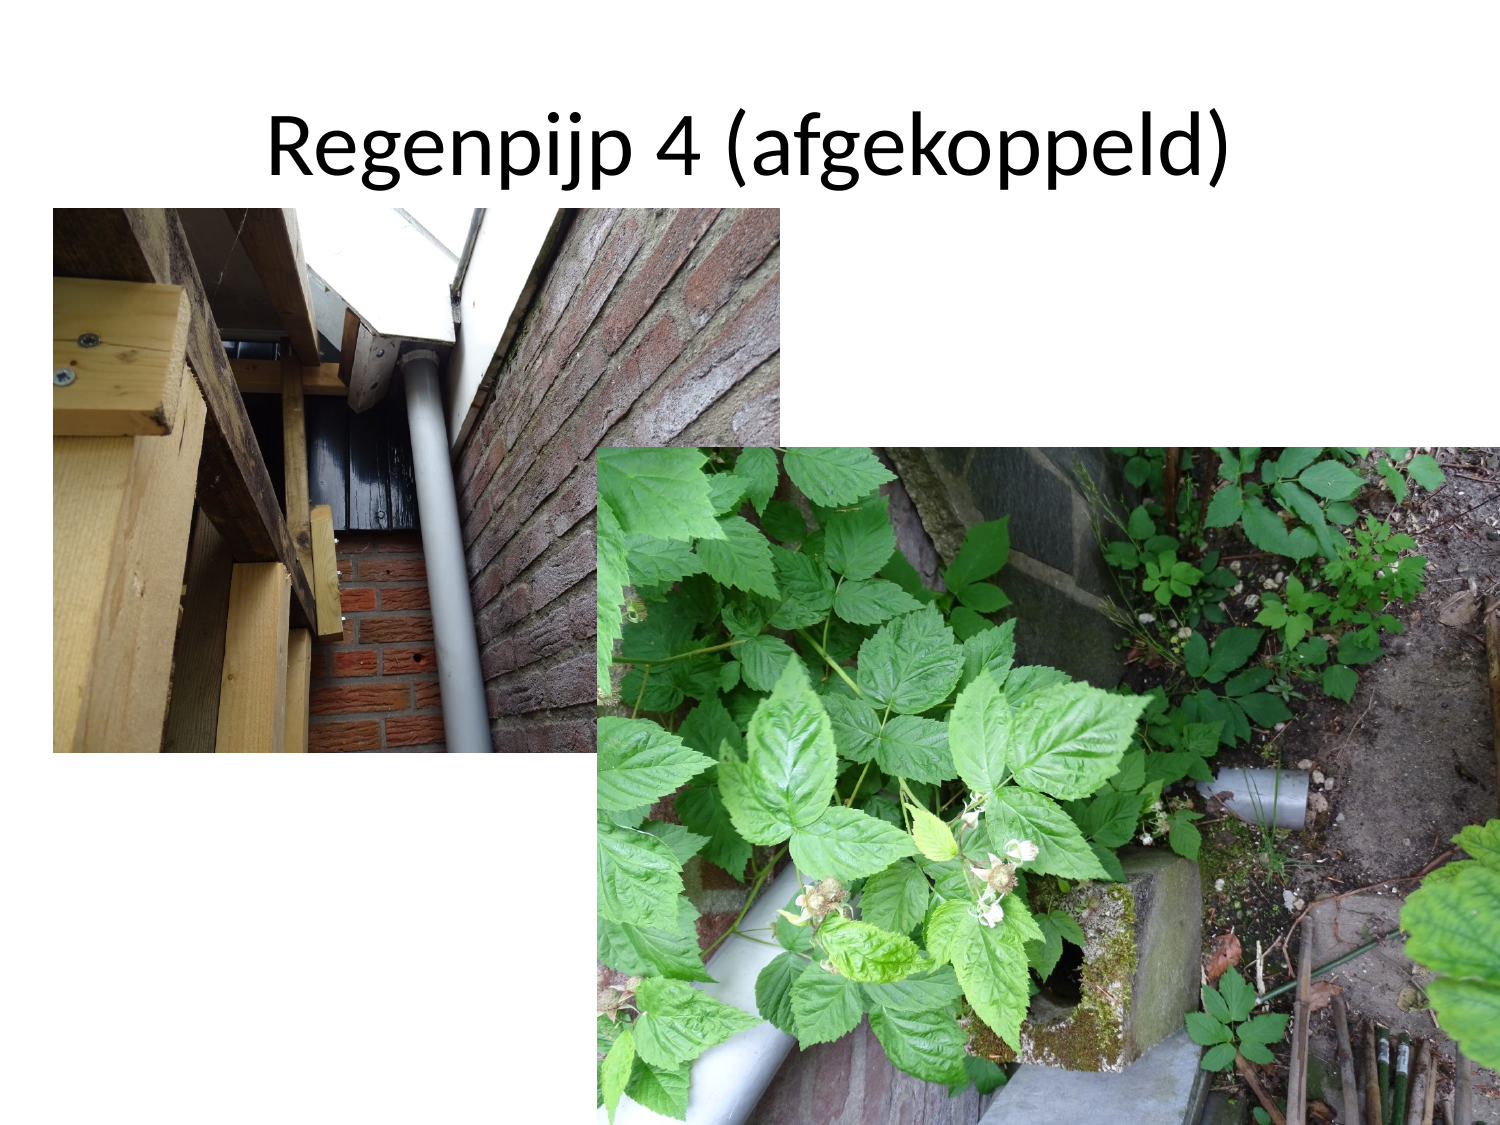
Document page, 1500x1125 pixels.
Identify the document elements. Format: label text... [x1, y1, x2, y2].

title Regenpijp 4 (afgekoppeld) [75, 45, 1425, 233]
picture [52, 207, 1500, 1125]
